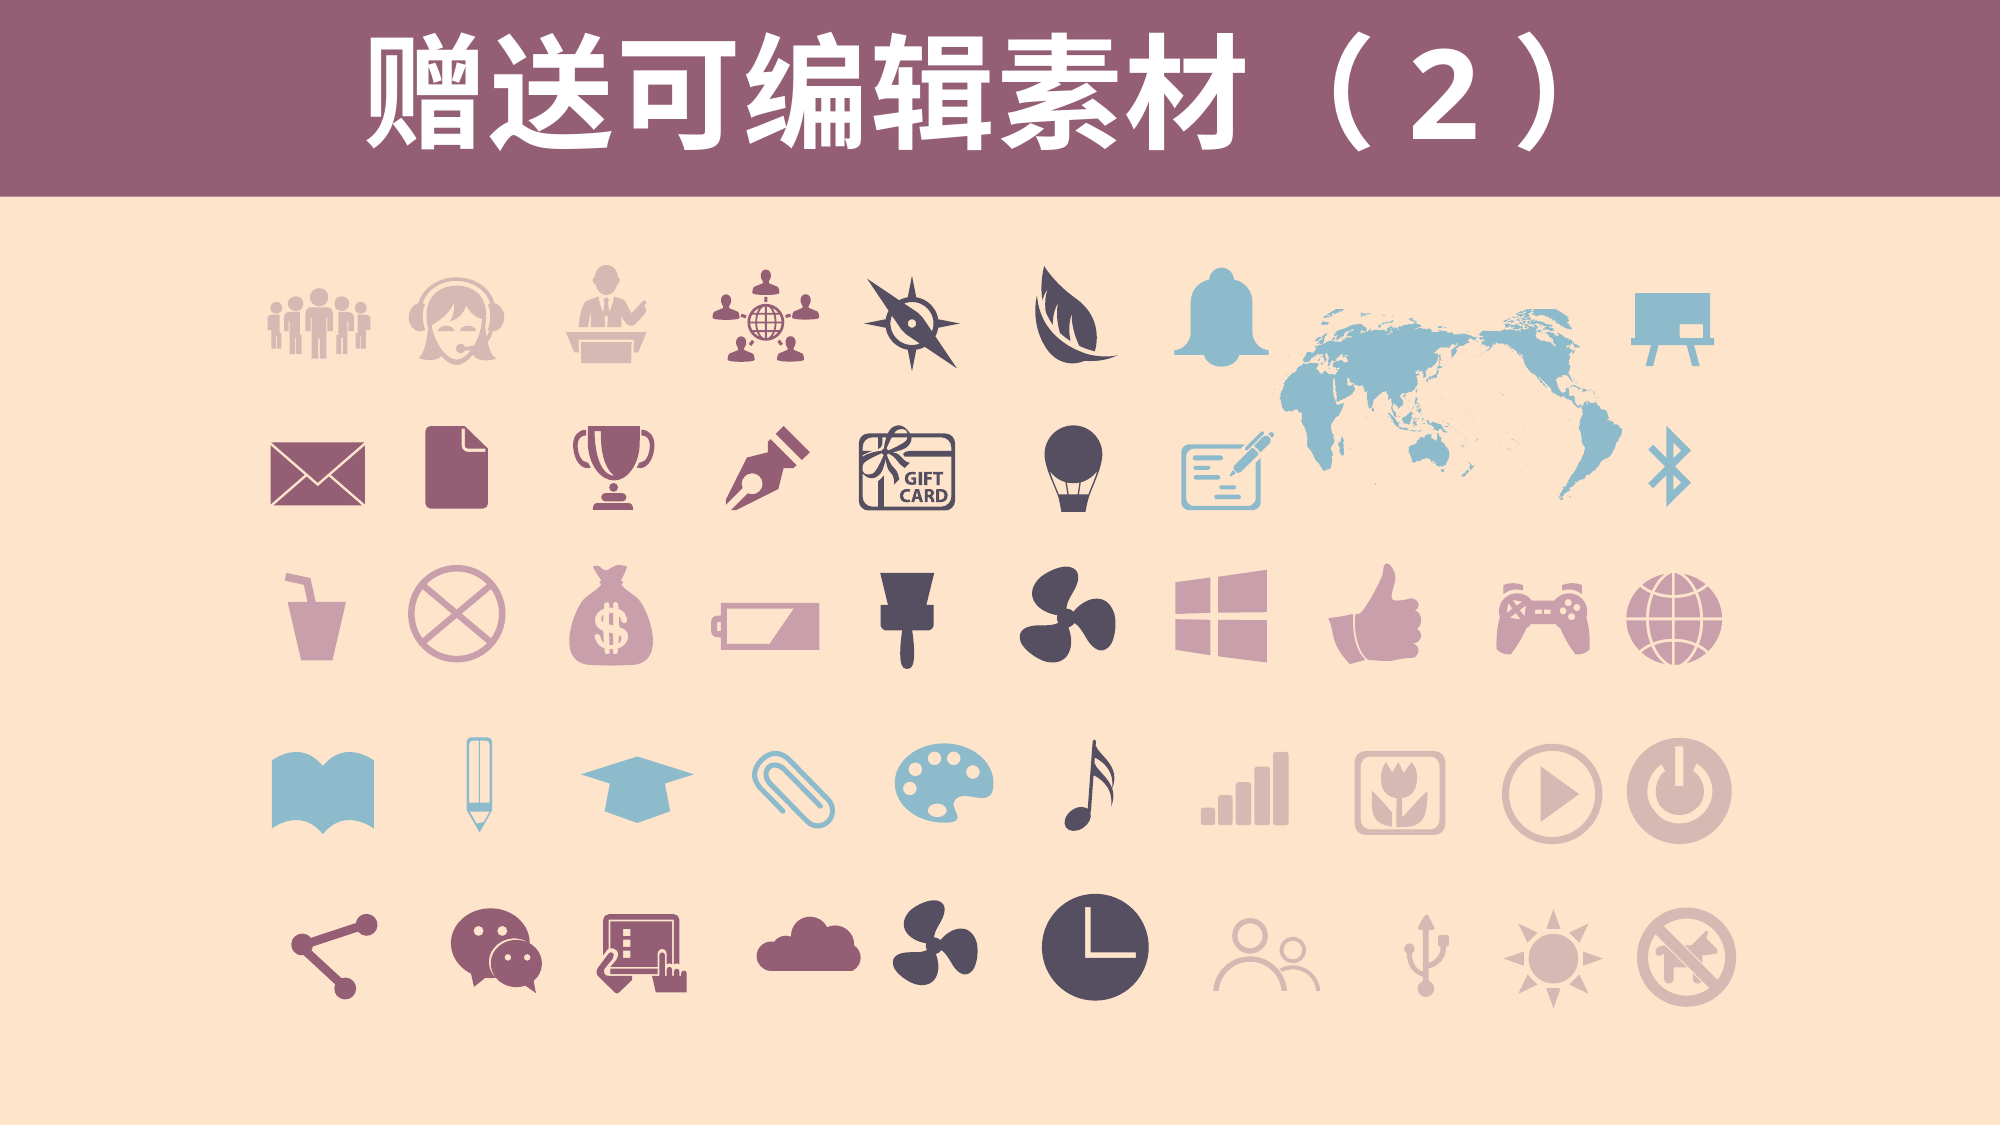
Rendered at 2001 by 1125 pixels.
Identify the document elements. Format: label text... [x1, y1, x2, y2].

text_box [710, 601, 821, 651]
text_box [1516, 921, 1540, 945]
text_box [1173, 266, 1270, 368]
text_box [1567, 972, 1591, 996]
text_box [271, 752, 374, 835]
text_box [1353, 750, 1447, 836]
text_box [1063, 737, 1116, 832]
text_box [284, 296, 304, 355]
text_box [592, 503, 634, 510]
text_box [1567, 921, 1591, 945]
text_box [892, 900, 978, 986]
text_box [580, 756, 694, 823]
text_box [1544, 905, 1562, 931]
text_box [727, 336, 755, 362]
text_box [1181, 431, 1274, 511]
text_box [284, 572, 347, 661]
text_box [1212, 916, 1322, 992]
text_box [1035, 295, 1119, 364]
text_box [751, 750, 835, 829]
text_box [592, 265, 620, 295]
text_box [1044, 425, 1103, 512]
text_box [1637, 907, 1737, 1007]
text_box [1500, 742, 1604, 846]
text_box [573, 426, 640, 481]
text_box [267, 301, 283, 349]
text_box [1503, 583, 1524, 595]
text_box [1544, 987, 1562, 1012]
text_box [1276, 308, 1623, 503]
text_box [1625, 572, 1724, 666]
text_box [1581, 950, 1607, 968]
text_box [1040, 892, 1150, 1002]
text_box [725, 439, 797, 511]
text_box [334, 296, 354, 355]
text_box [1626, 737, 1732, 845]
text_box [1174, 618, 1212, 657]
text_box [1527, 932, 1580, 985]
text_box [894, 743, 994, 823]
text_box [354, 301, 371, 349]
text_box [1500, 950, 1525, 968]
text_box [1216, 618, 1268, 664]
text_box [268, 441, 367, 507]
text_box [290, 912, 379, 1001]
text_box [1271, 388, 1277, 396]
text_box [407, 563, 507, 664]
text_box [580, 342, 632, 364]
text_box [465, 736, 494, 835]
text_box 赠送可编辑素材（2） [0, 0, 2000, 198]
text_box [1562, 583, 1582, 595]
text_box [1174, 576, 1212, 616]
text_box [1041, 265, 1097, 352]
text_box [609, 482, 619, 492]
text_box [408, 277, 505, 365]
text_box [1496, 593, 1590, 655]
text_box [1403, 913, 1451, 999]
text_box [785, 294, 820, 320]
text_box [755, 915, 862, 972]
text_box [858, 425, 956, 511]
text_box [1516, 972, 1540, 996]
text_box [1648, 425, 1691, 507]
text_box [864, 275, 960, 372]
text_box [565, 332, 647, 353]
text_box [1019, 566, 1116, 663]
text_box [449, 907, 543, 996]
text_box [1272, 750, 1290, 827]
text_box [425, 426, 488, 509]
text_box [775, 426, 810, 461]
text_box [747, 296, 785, 341]
text_box [569, 565, 653, 666]
text_box [752, 269, 780, 295]
text_box [596, 914, 687, 994]
text_box [305, 288, 333, 359]
text_box [636, 429, 655, 469]
text_box [1326, 562, 1423, 666]
text_box [712, 294, 747, 320]
text_box [777, 336, 805, 362]
text_box [601, 493, 627, 502]
text_box [578, 296, 647, 328]
text_box [1216, 568, 1268, 614]
text_box [880, 572, 935, 669]
text_box [1631, 293, 1715, 367]
text_box [1199, 765, 1271, 827]
